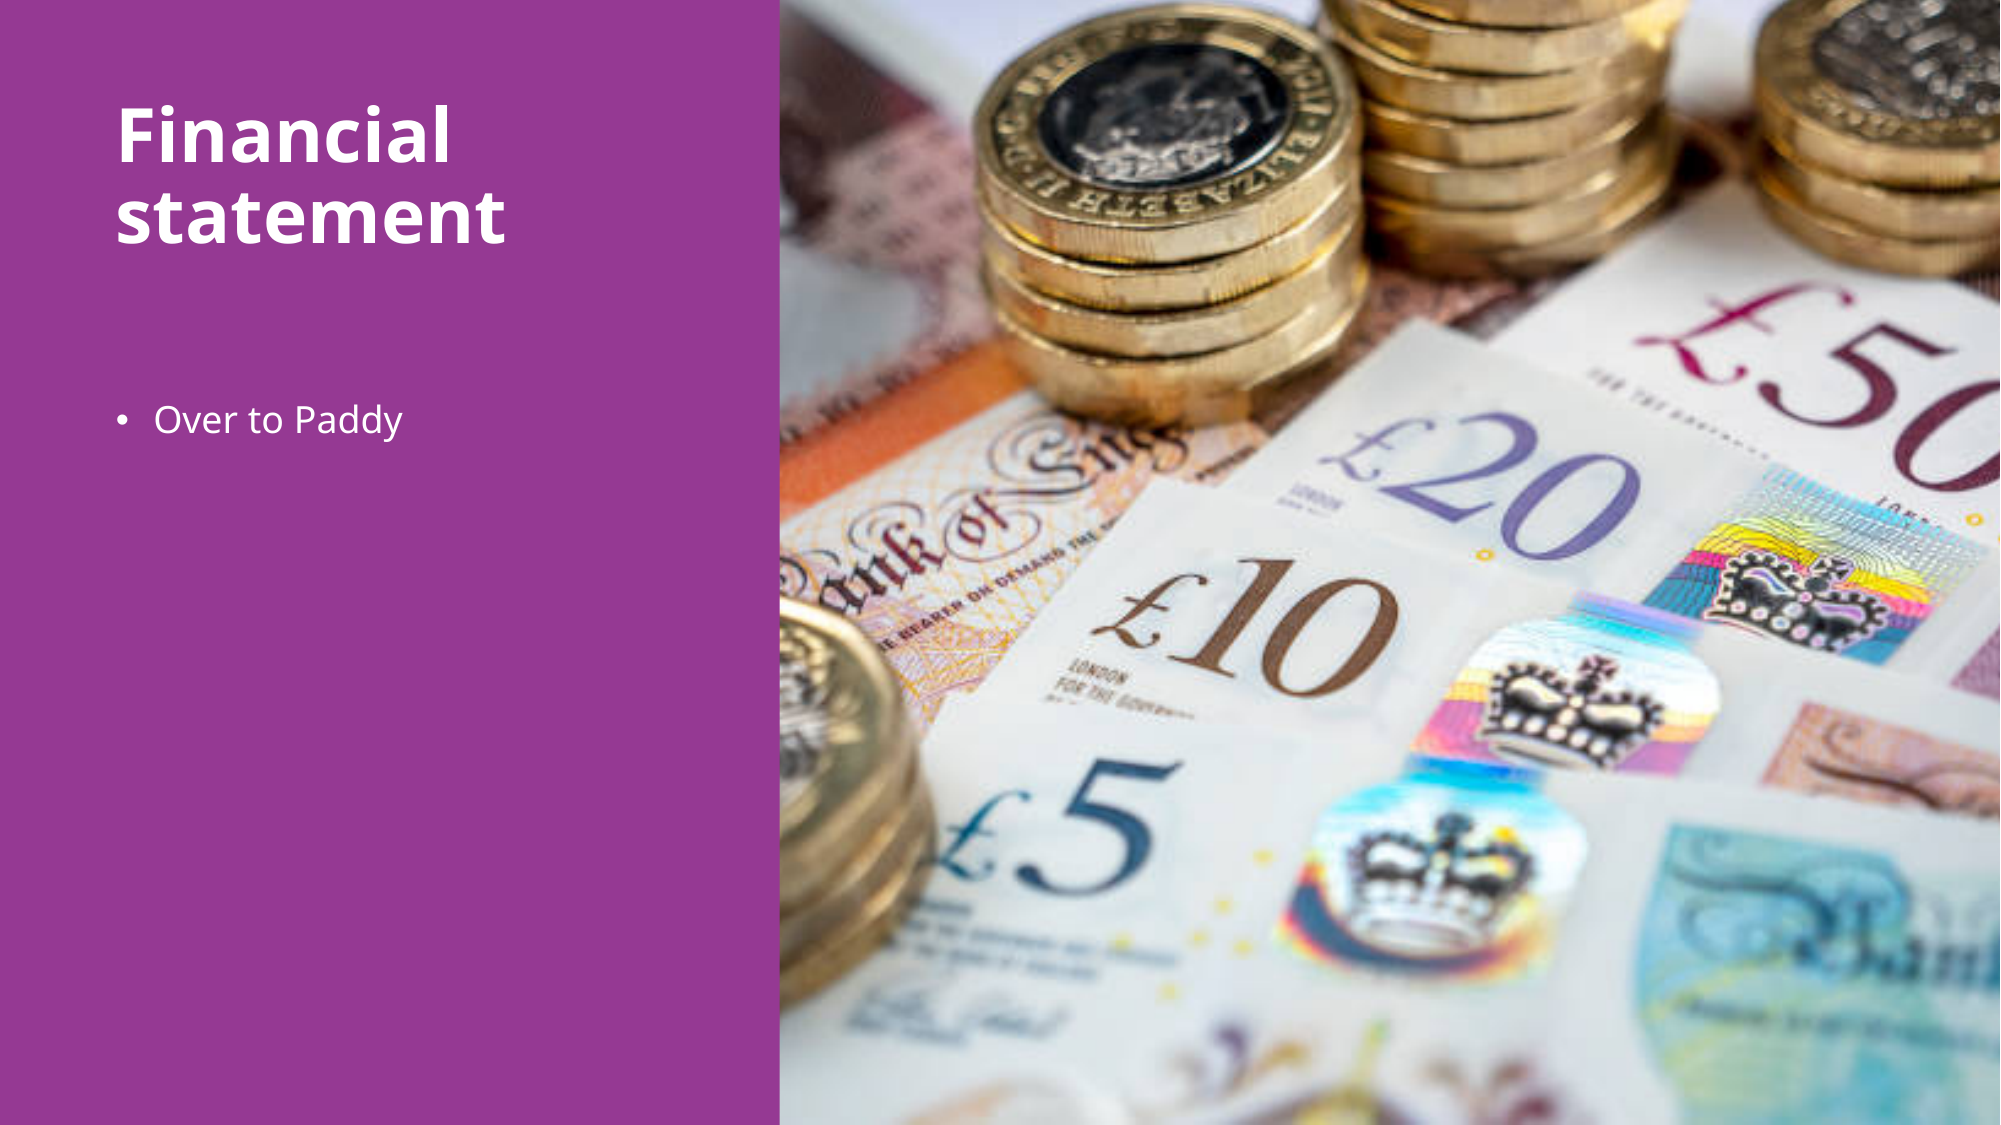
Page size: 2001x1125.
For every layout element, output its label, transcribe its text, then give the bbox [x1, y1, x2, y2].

title Financial statement [100, 90, 684, 361]
picture [779, 0, 2000, 1125]
list Over to Paddy [100, 380, 684, 1057]
